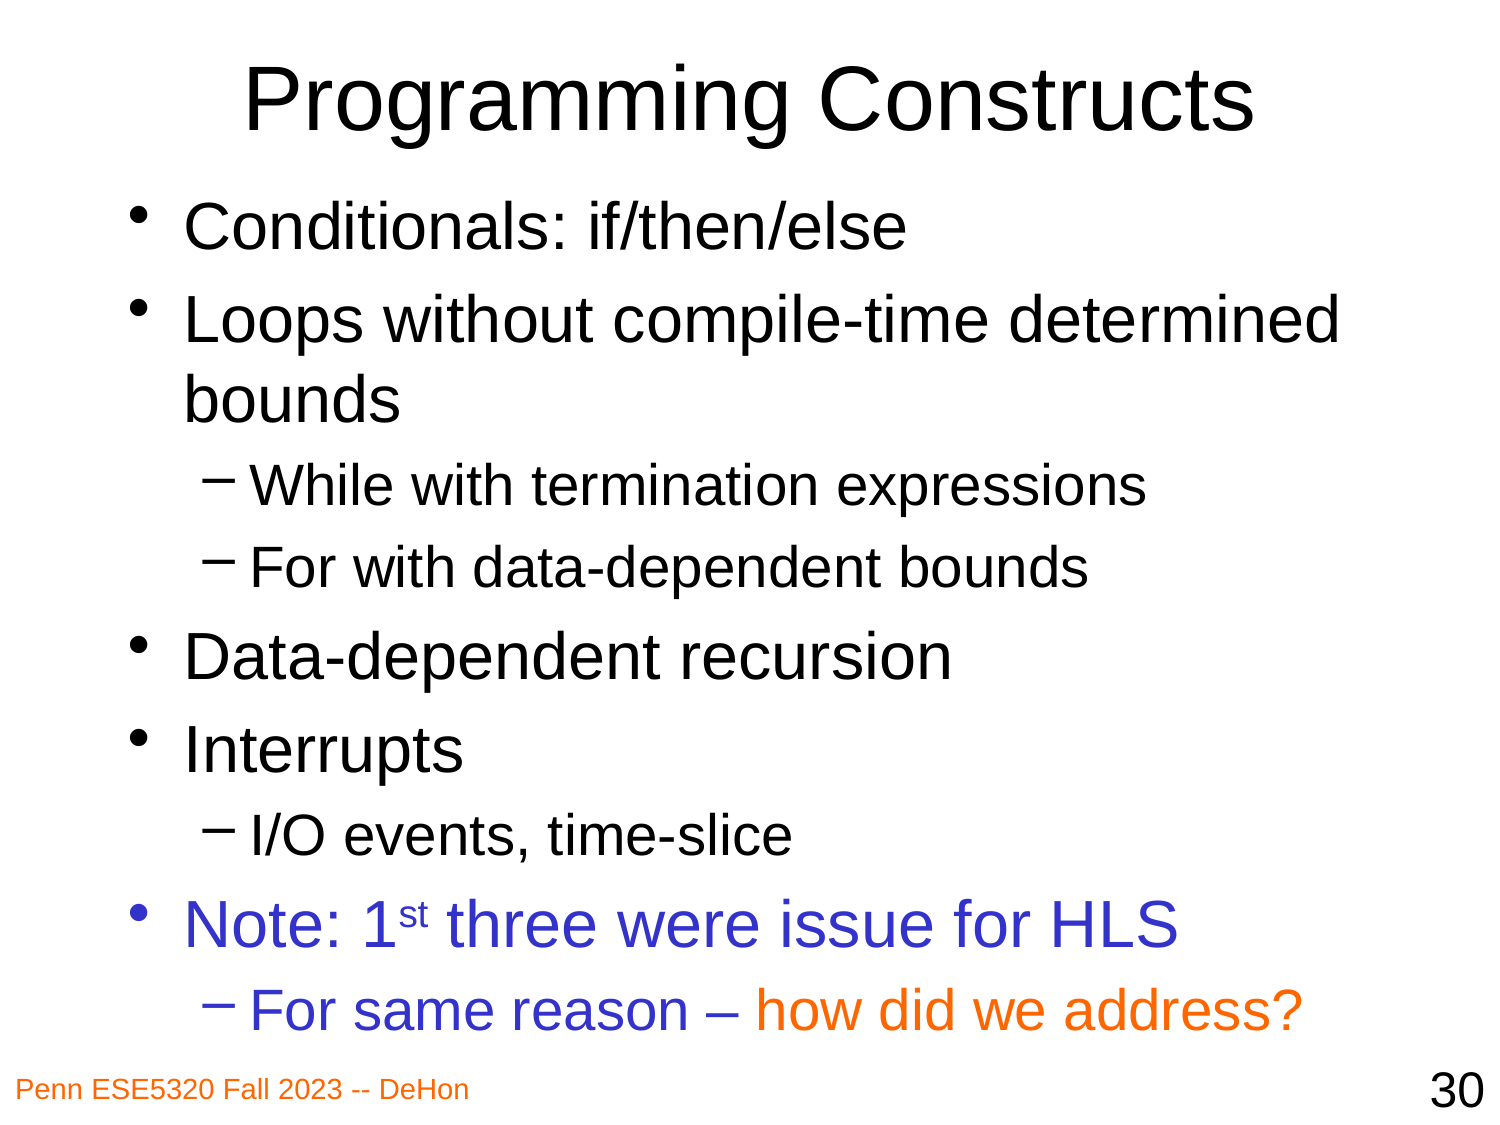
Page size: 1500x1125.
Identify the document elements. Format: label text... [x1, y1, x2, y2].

title Programming Constructs [112, 0, 1388, 174]
slide_number Penn ESE5320 Fall 2023 -- DeHon [0, 1062, 576, 1125]
list Conditionals: if/then/else Loops without compile-time determined bounds While with termination expressions For with data-dependent bounds Data-dependent recursion Interrupts I/O events, time-slice Note: 1st three were issue for HLS For same reason – how did we address? [112, 174, 1388, 1001]
slide_number 30 [1187, 1049, 1500, 1125]
